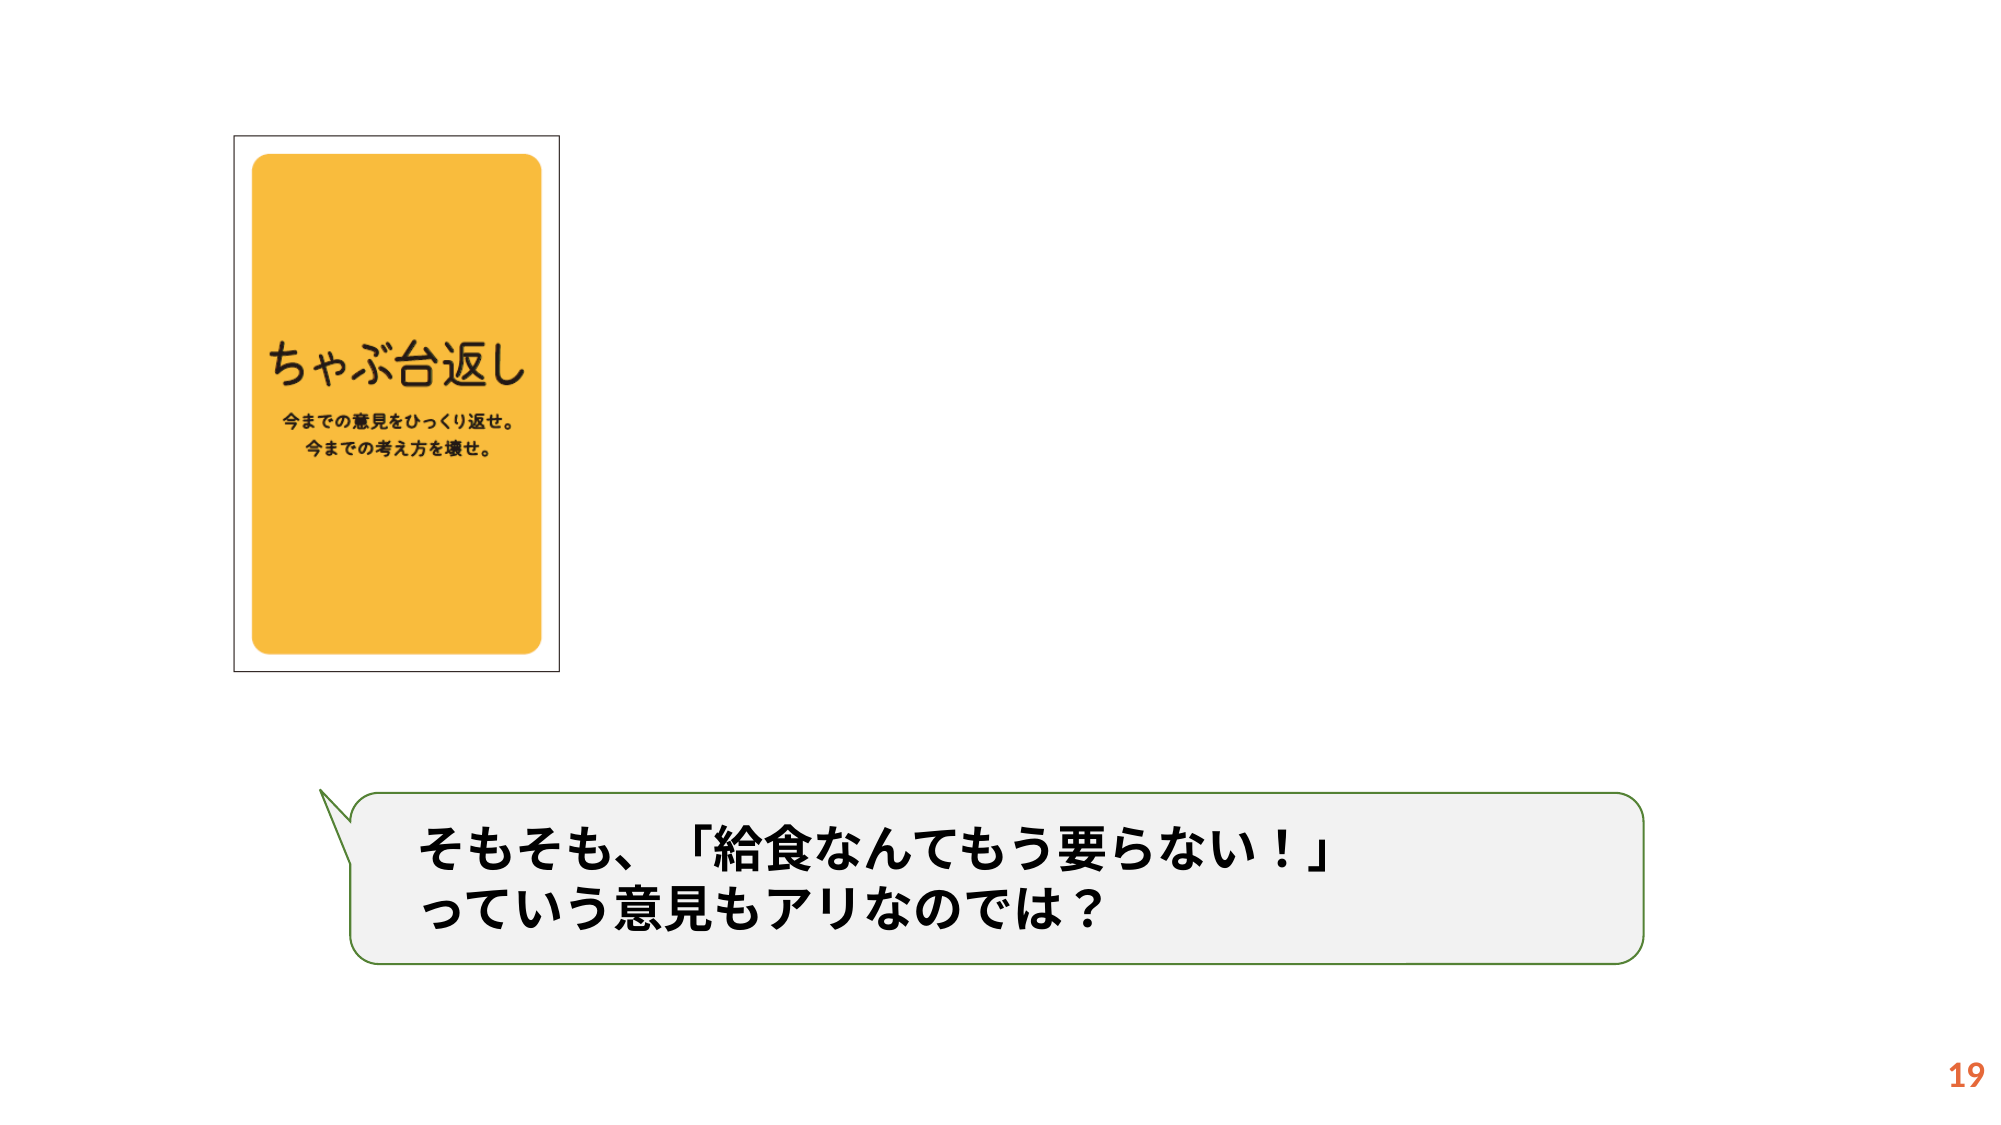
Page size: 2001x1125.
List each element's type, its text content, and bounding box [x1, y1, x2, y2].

text_box [318, 788, 1645, 966]
text_box そもそも、「給食なんてもう要らない！」 っていう意見もアリなのでは？ [401, 810, 1373, 946]
slide_number 18 [1550, 1042, 2000, 1103]
picture [227, 131, 571, 681]
